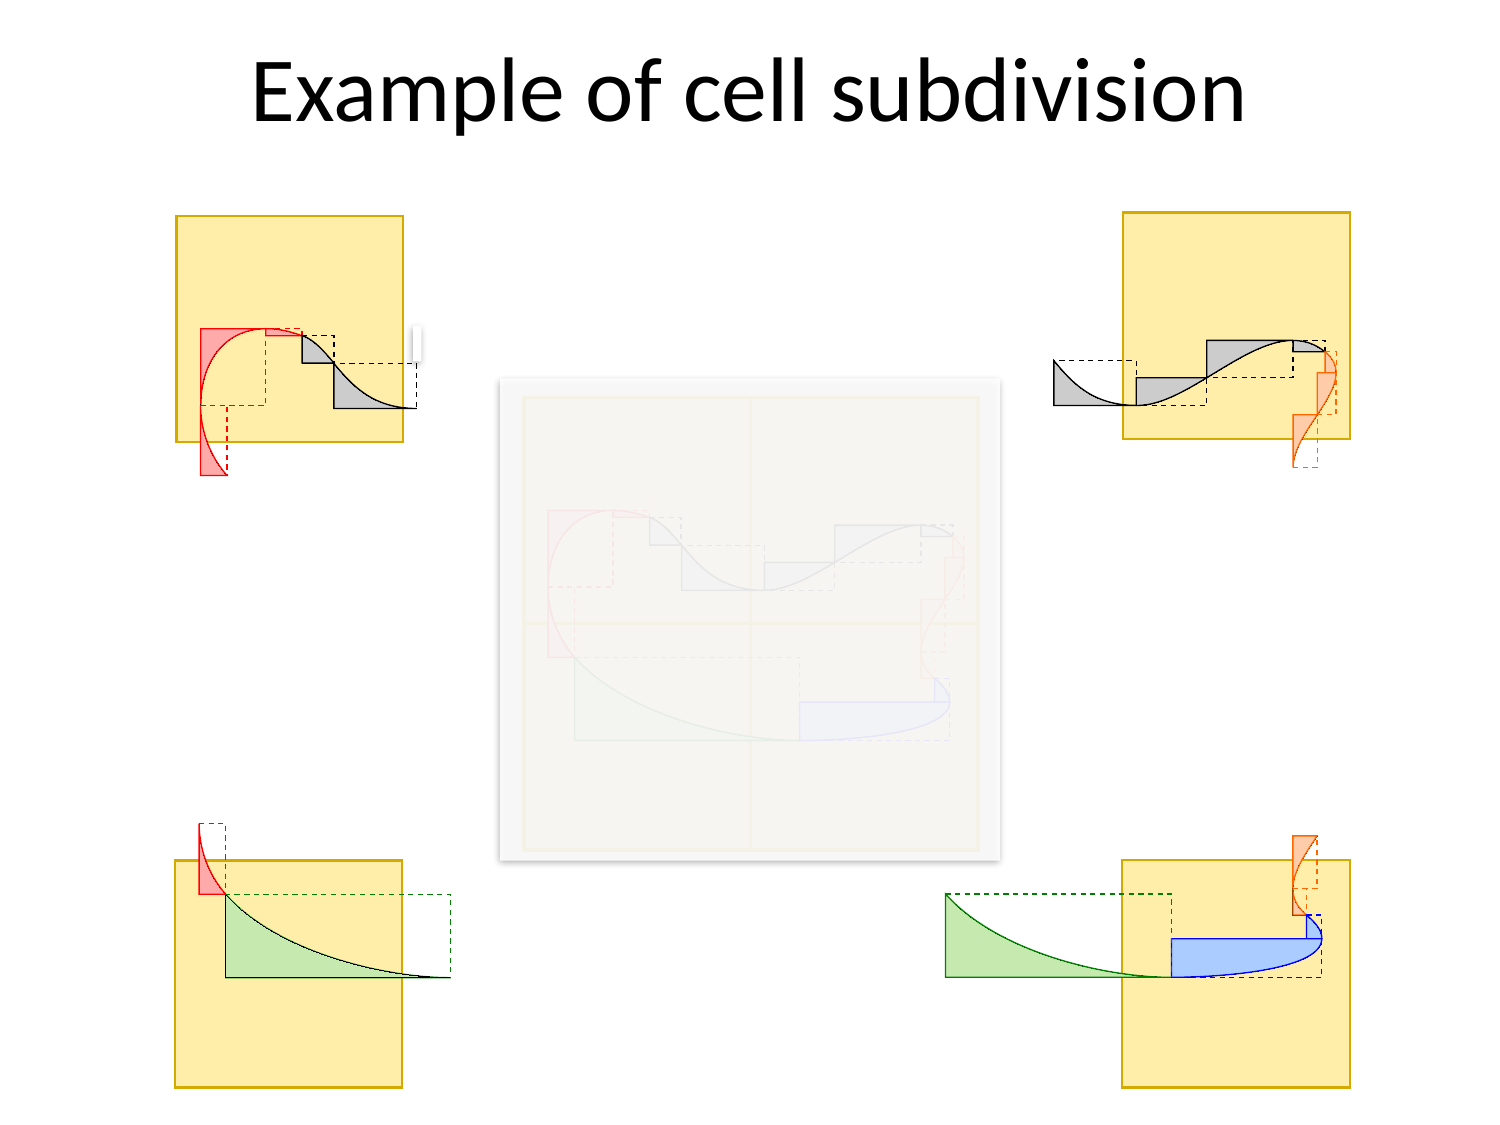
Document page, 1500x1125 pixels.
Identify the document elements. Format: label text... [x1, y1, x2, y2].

title Example of cell subdivision [0, 20, 1500, 150]
text_box [84, 192, 1435, 935]
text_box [174, 212, 1351, 1088]
